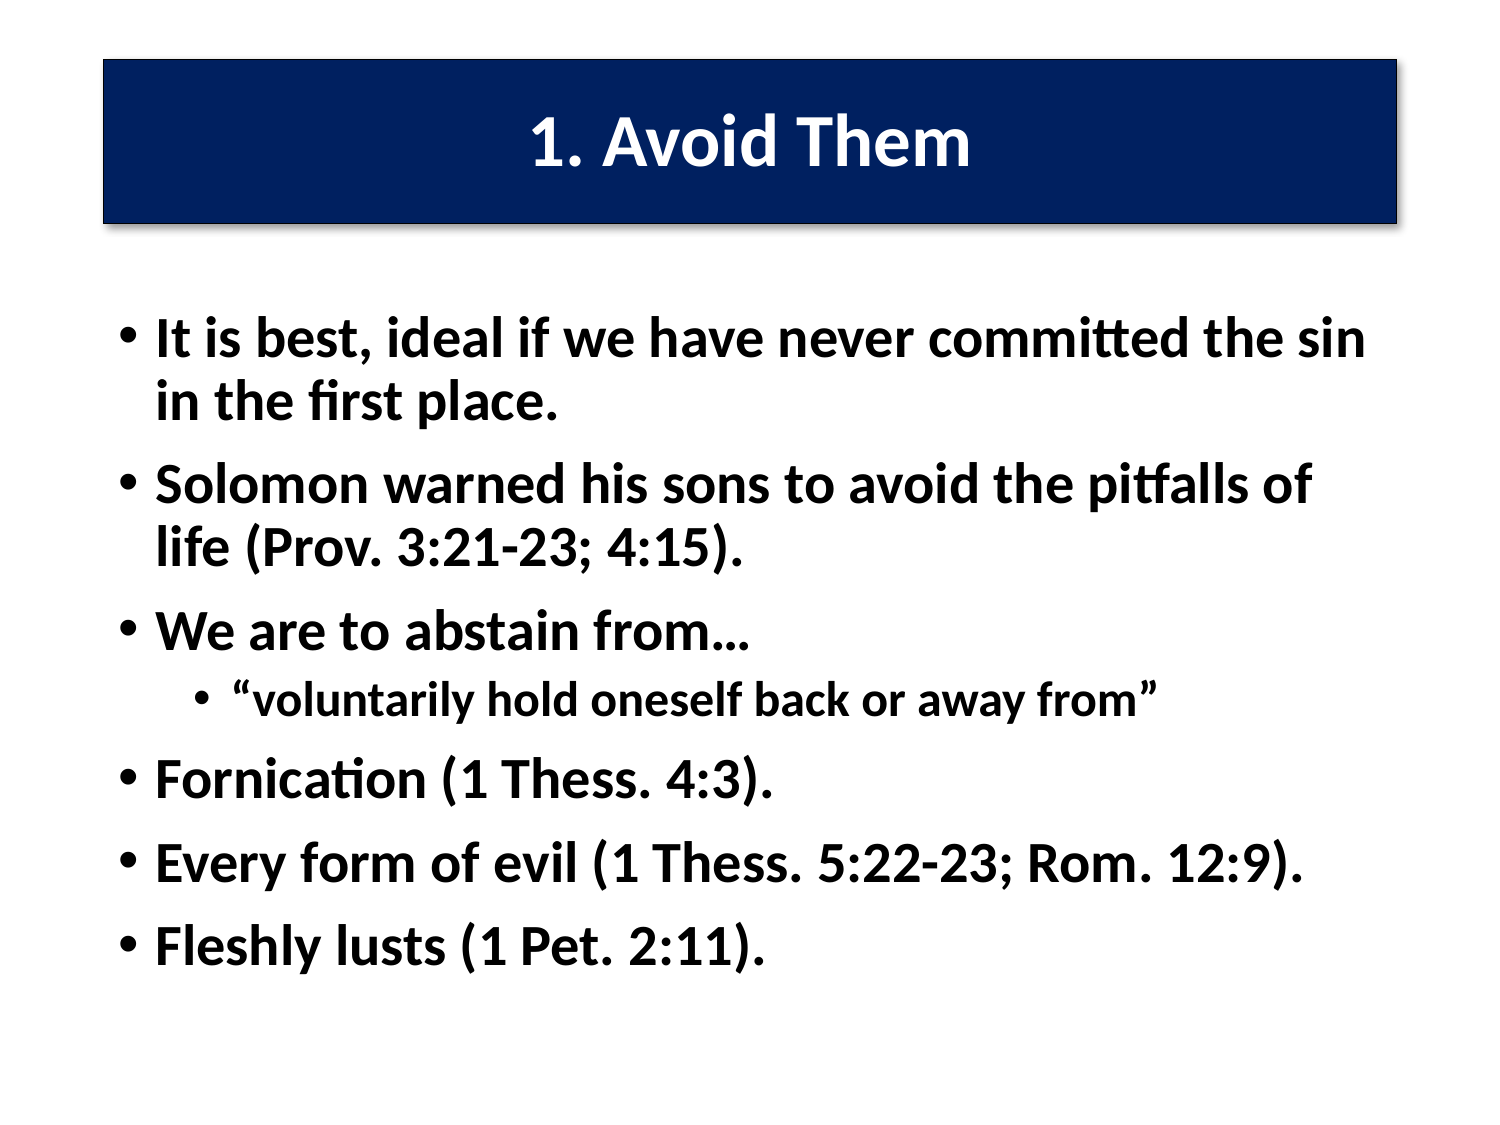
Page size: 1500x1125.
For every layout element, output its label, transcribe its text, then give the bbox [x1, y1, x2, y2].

title 1. Avoid Them [103, 59, 1397, 224]
list It is best, ideal if we have never committed the sin in the first place. Solomon warned his sons to avoid the pitfalls of life (Prov. 3:21-23; 4:15). We are to abstain from… “voluntarily hold oneself back or away from” Fornication (1 Thess. 4:3). Every form of evil (1 Thess. 5:22-23; Rom. 12:9). Fleshly lusts (1 Pet. 2:11). [103, 299, 1397, 1014]
